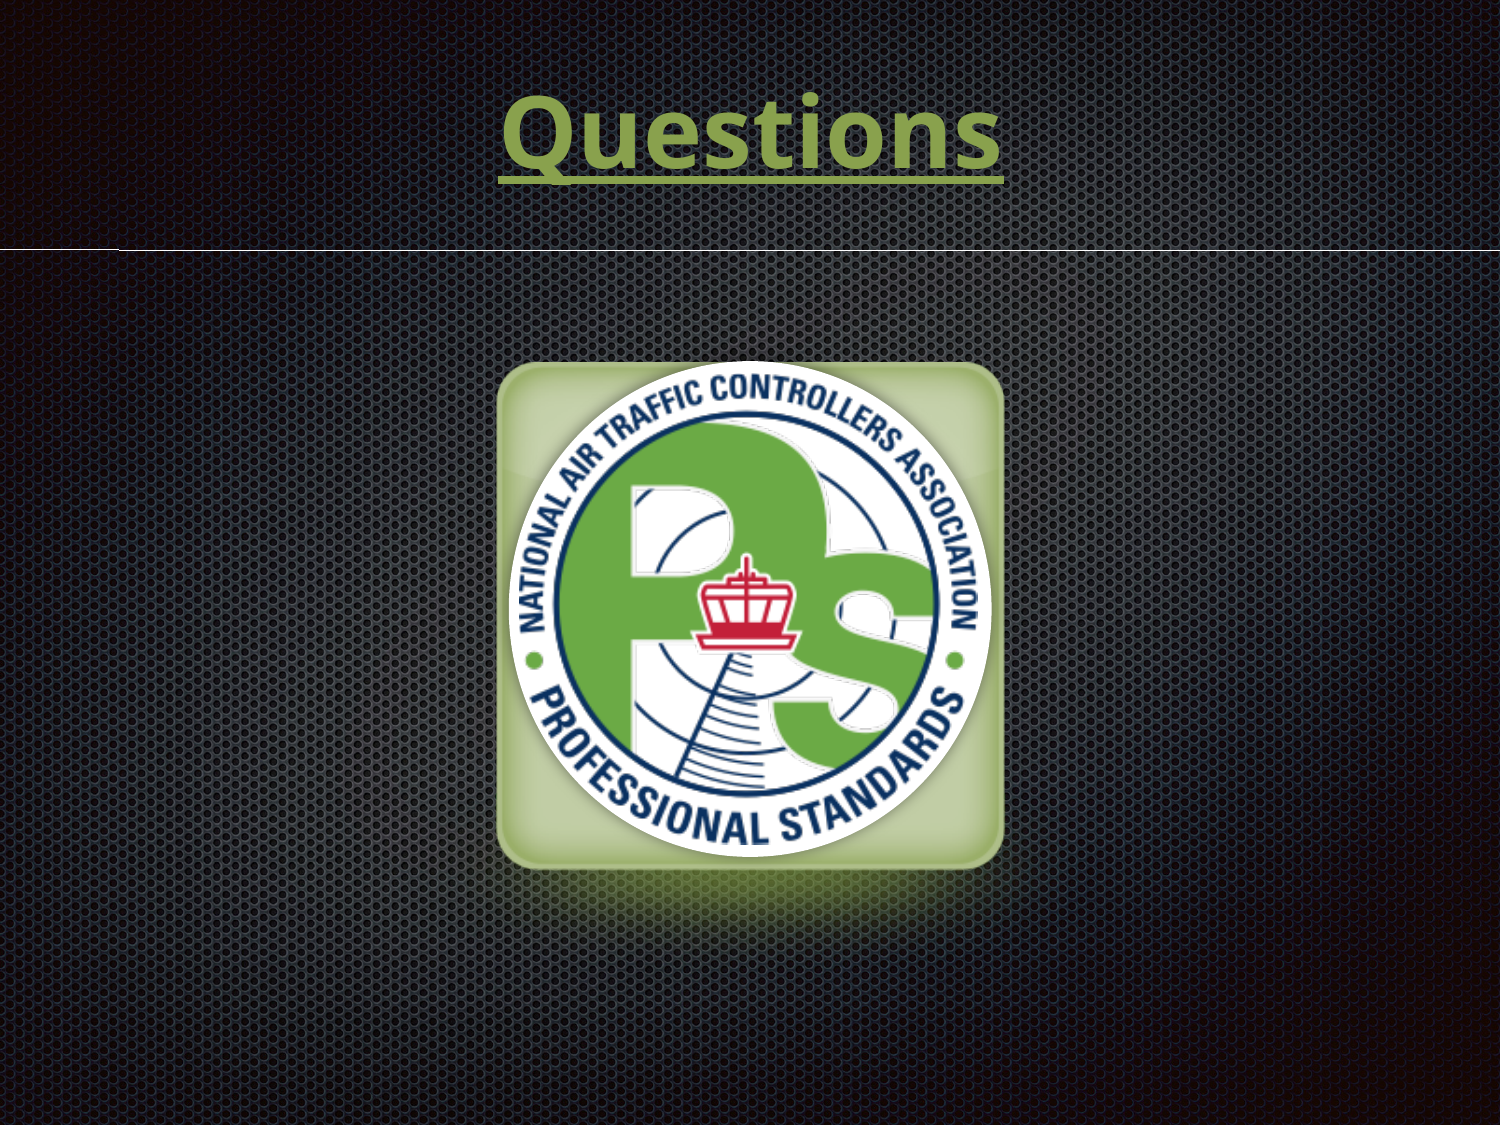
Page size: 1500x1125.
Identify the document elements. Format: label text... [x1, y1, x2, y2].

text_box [508, 360, 992, 858]
text_box Questions [75, 62, 1428, 195]
picture [0, 0, 1500, 1125]
